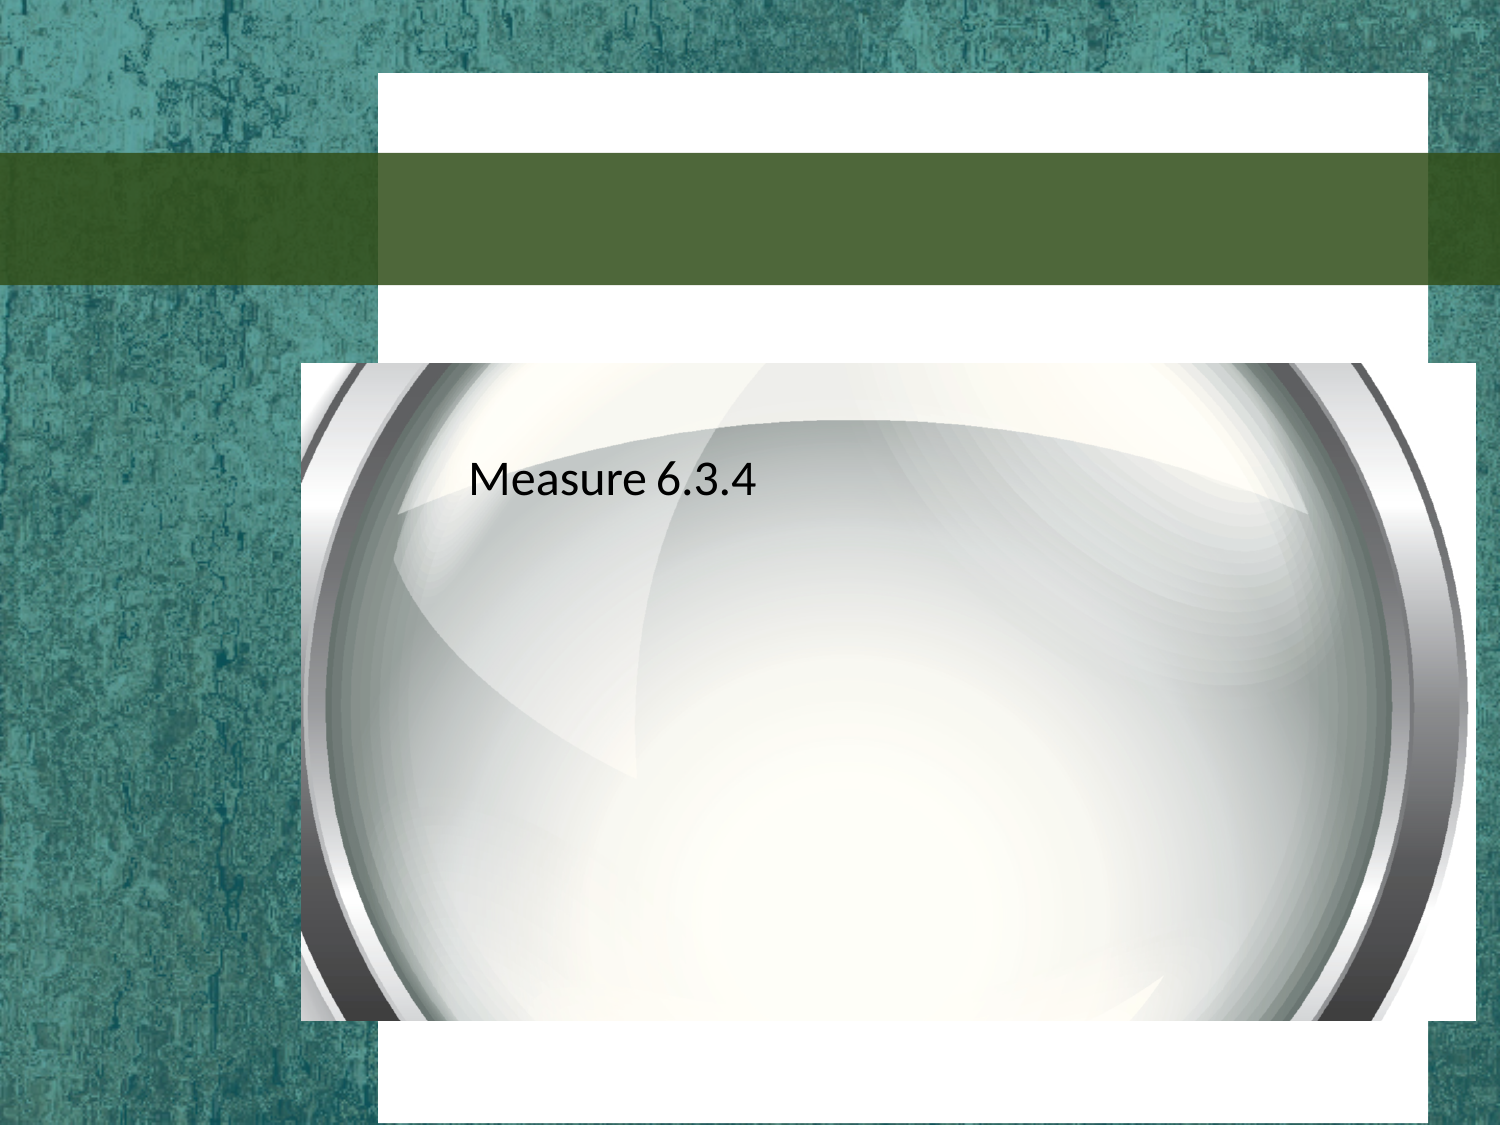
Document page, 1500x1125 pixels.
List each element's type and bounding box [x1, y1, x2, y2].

picture [0, 0, 1500, 152]
picture [0, 286, 1500, 1125]
